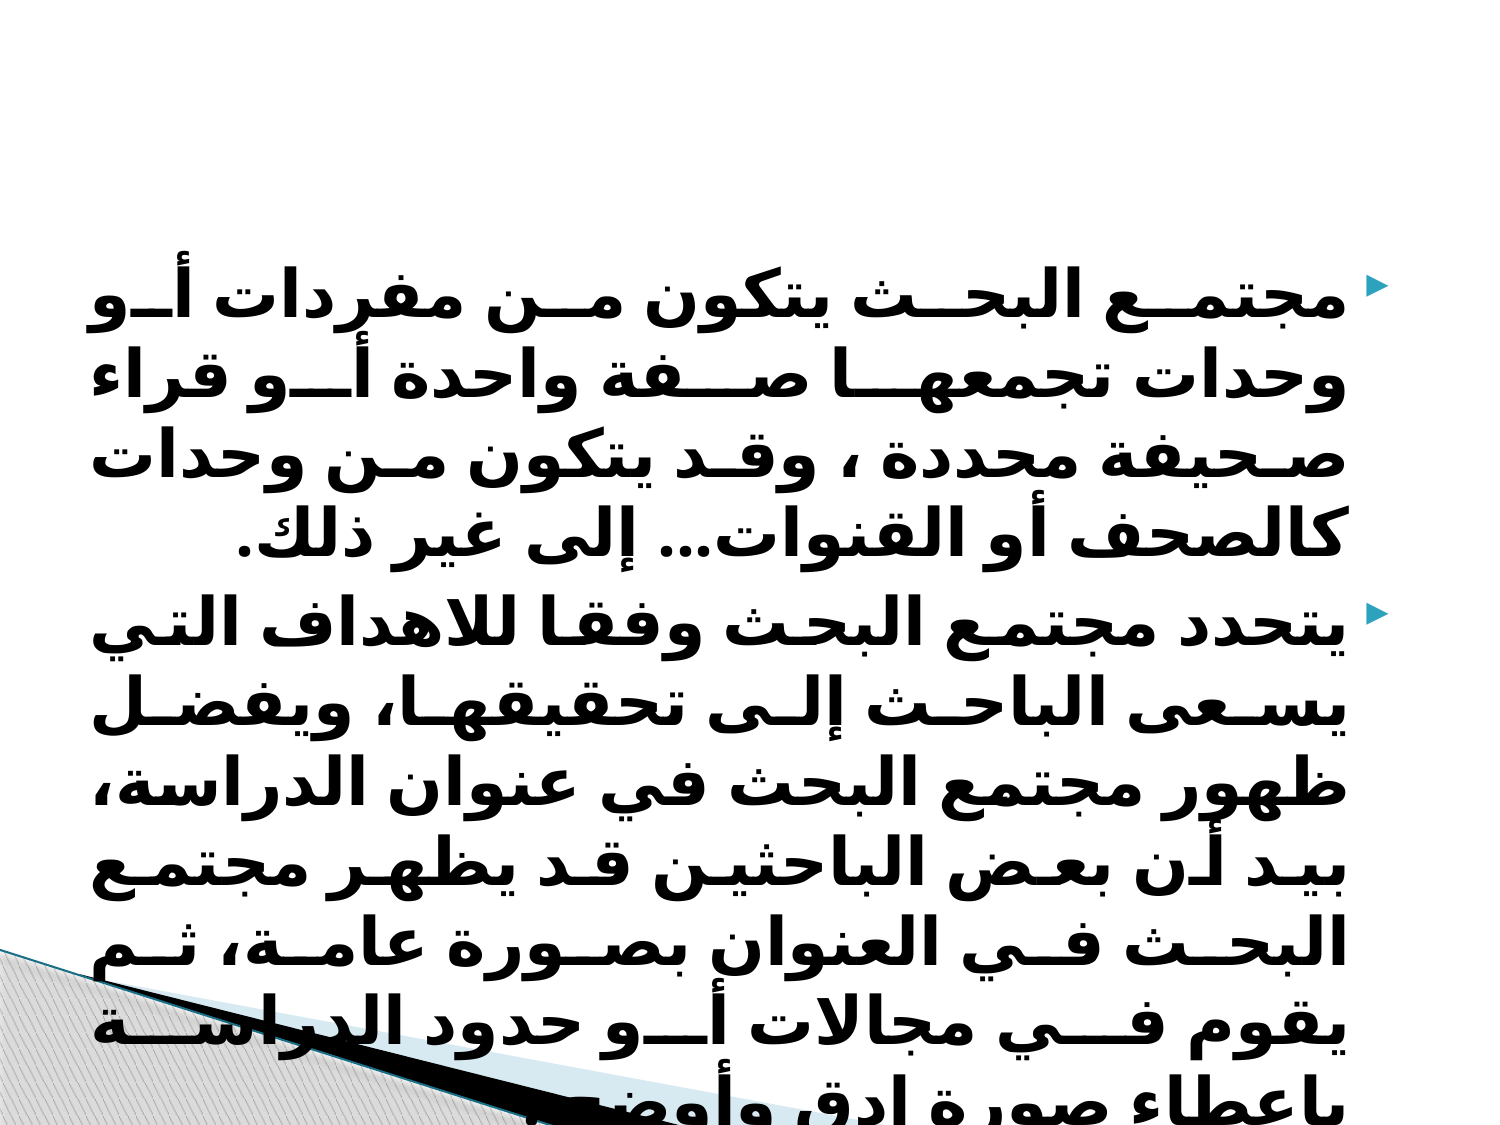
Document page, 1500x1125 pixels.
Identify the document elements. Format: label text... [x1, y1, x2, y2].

list مجتمع البحث يتكون من مفردات أو وحدات تجمعها صفة واحدة أو قراء صحيفة محددة ، وقد يتكون من وحدات كالصحف أو القنوات... إلى غير ذلك. يتحدد مجتمع البحث وفقا للاهداف التي يسعى الباحث إلى تحقيقها، ويفضل ظهور مجتمع البحث في عنوان الدراسة، بيد أن بعض الباحثين قد يظهر مجتمع البحث في العنوان بصورة عامة، ثم يقوم في مجالات أو حدود الدراسة باعطاء صورة ادق وأوضح . مثال ( الصحف السعودية) المقصود بها الصحف السعودية الدولية، مع تقديم مبررات لذلك. [75, 243, 1425, 986]
